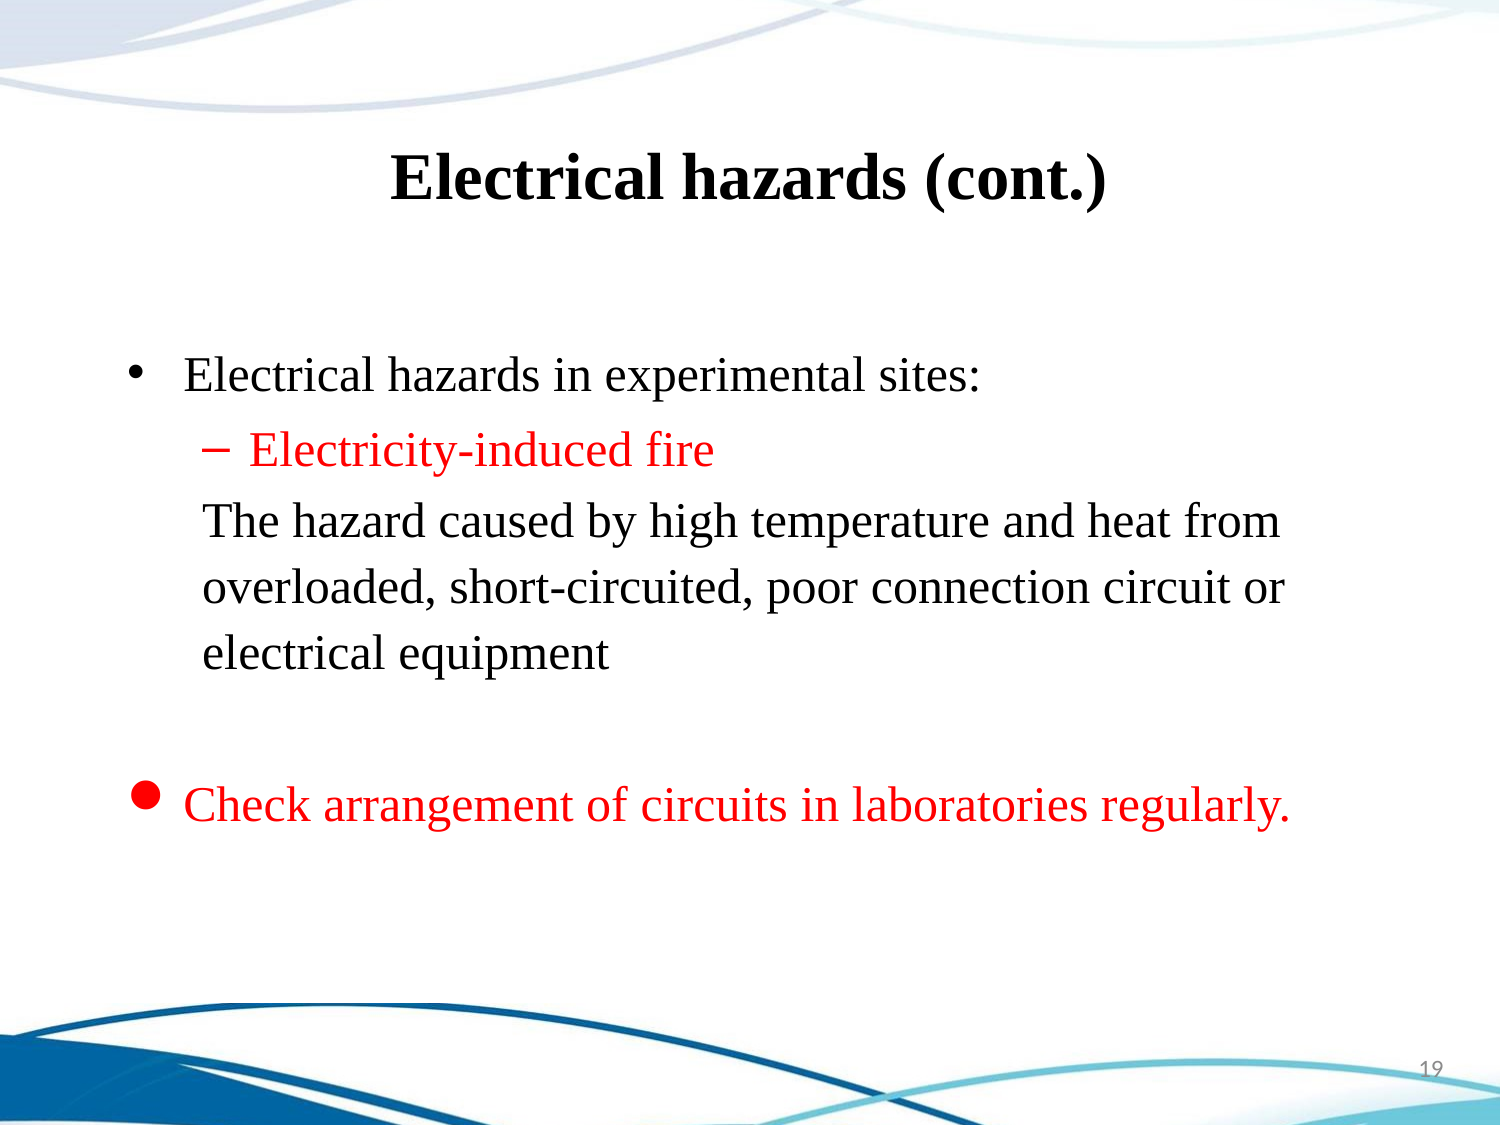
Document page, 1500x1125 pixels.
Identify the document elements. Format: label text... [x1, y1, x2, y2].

picture [0, 0, 1499, 122]
picture [0, 1003, 1500, 1125]
title Electrical hazards (cont.) [75, 78, 1425, 267]
list Electrical hazards in experimental sites: Electricity-induced fire The hazard caused by high temperature and heat from overloaded, short-circuited, poor connection circuit or electrical equipment Check arrangement of circuits in laboratories regularly. [112, 328, 1388, 1071]
slide_number 19 [1108, 1037, 1459, 1098]
